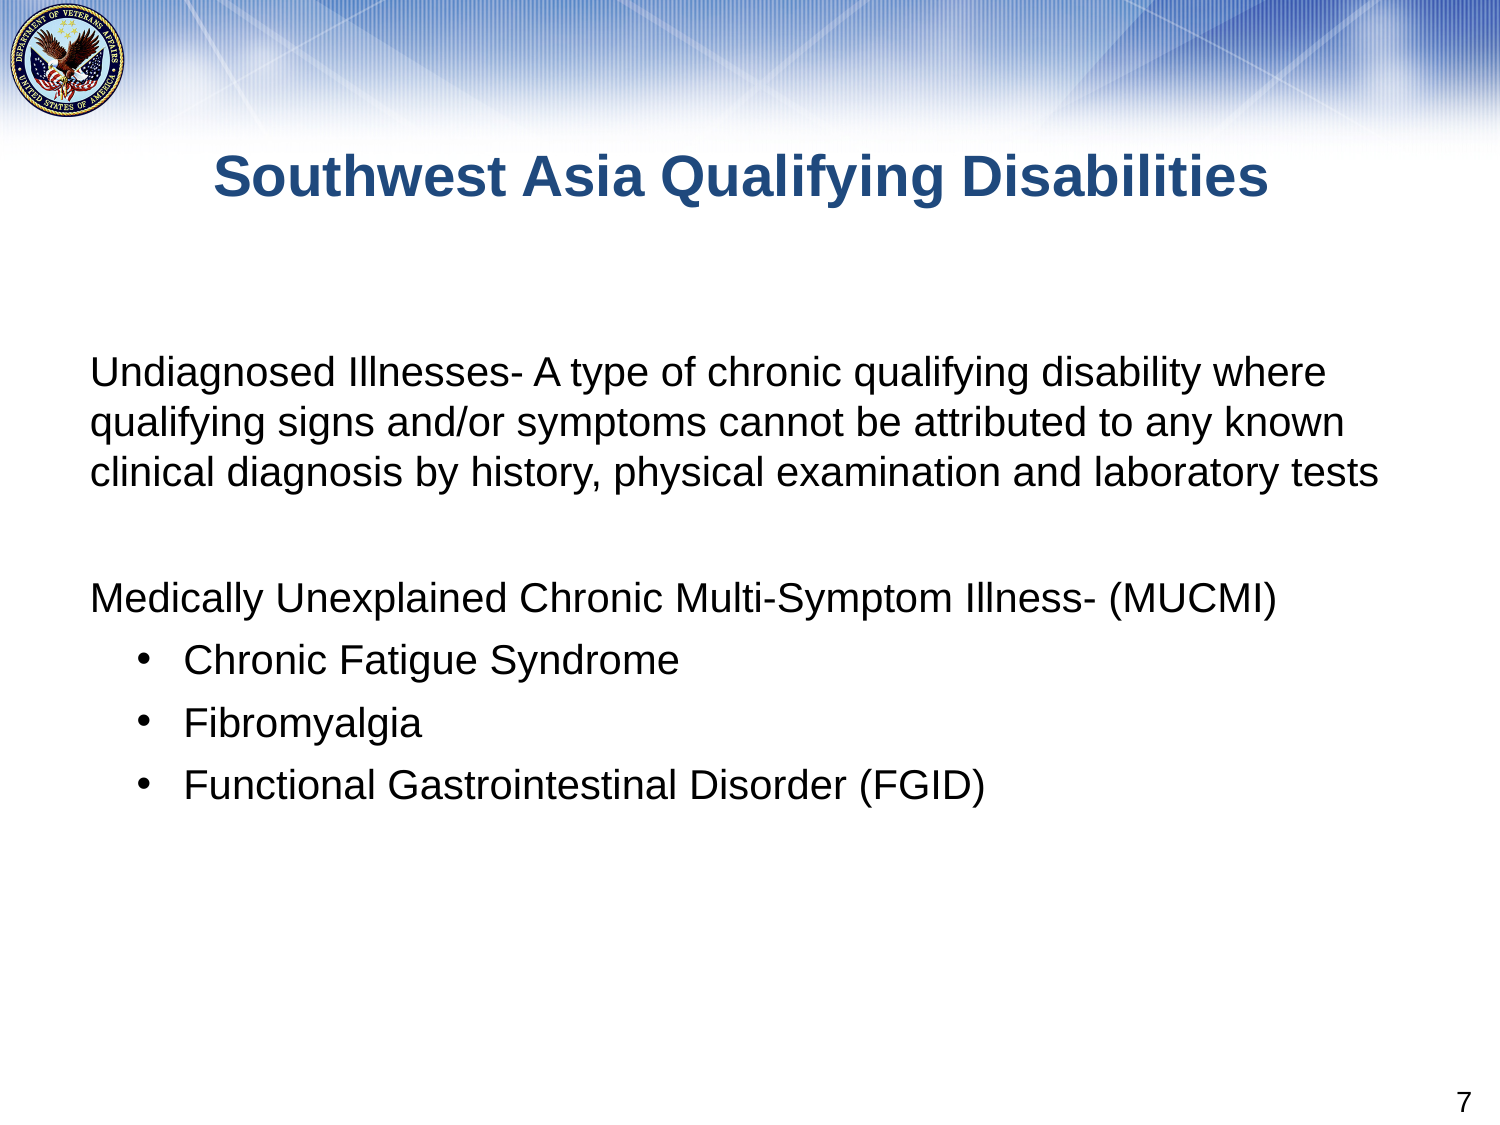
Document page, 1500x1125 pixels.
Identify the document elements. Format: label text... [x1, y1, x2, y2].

list Undiagnosed Illnesses- A type of chronic qualifying disability where qualifying signs and/or symptoms cannot be attributed to any known clinical diagnosis by history, physical examination and laboratory tests Medically Unexplained Chronic Multi-Symptom Illness- (MUCMI) Chronic Fatigue Syndrome Fibromyalgia Functional Gastrointestinal Disorder (FGID) [75, 337, 1425, 980]
slide_number 7 [1136, 1083, 1487, 1125]
picture [0, 309, 1500, 1062]
title Southwest Asia Qualifying Disabilities [0, 130, 1500, 309]
picture [0, 0, 1500, 130]
